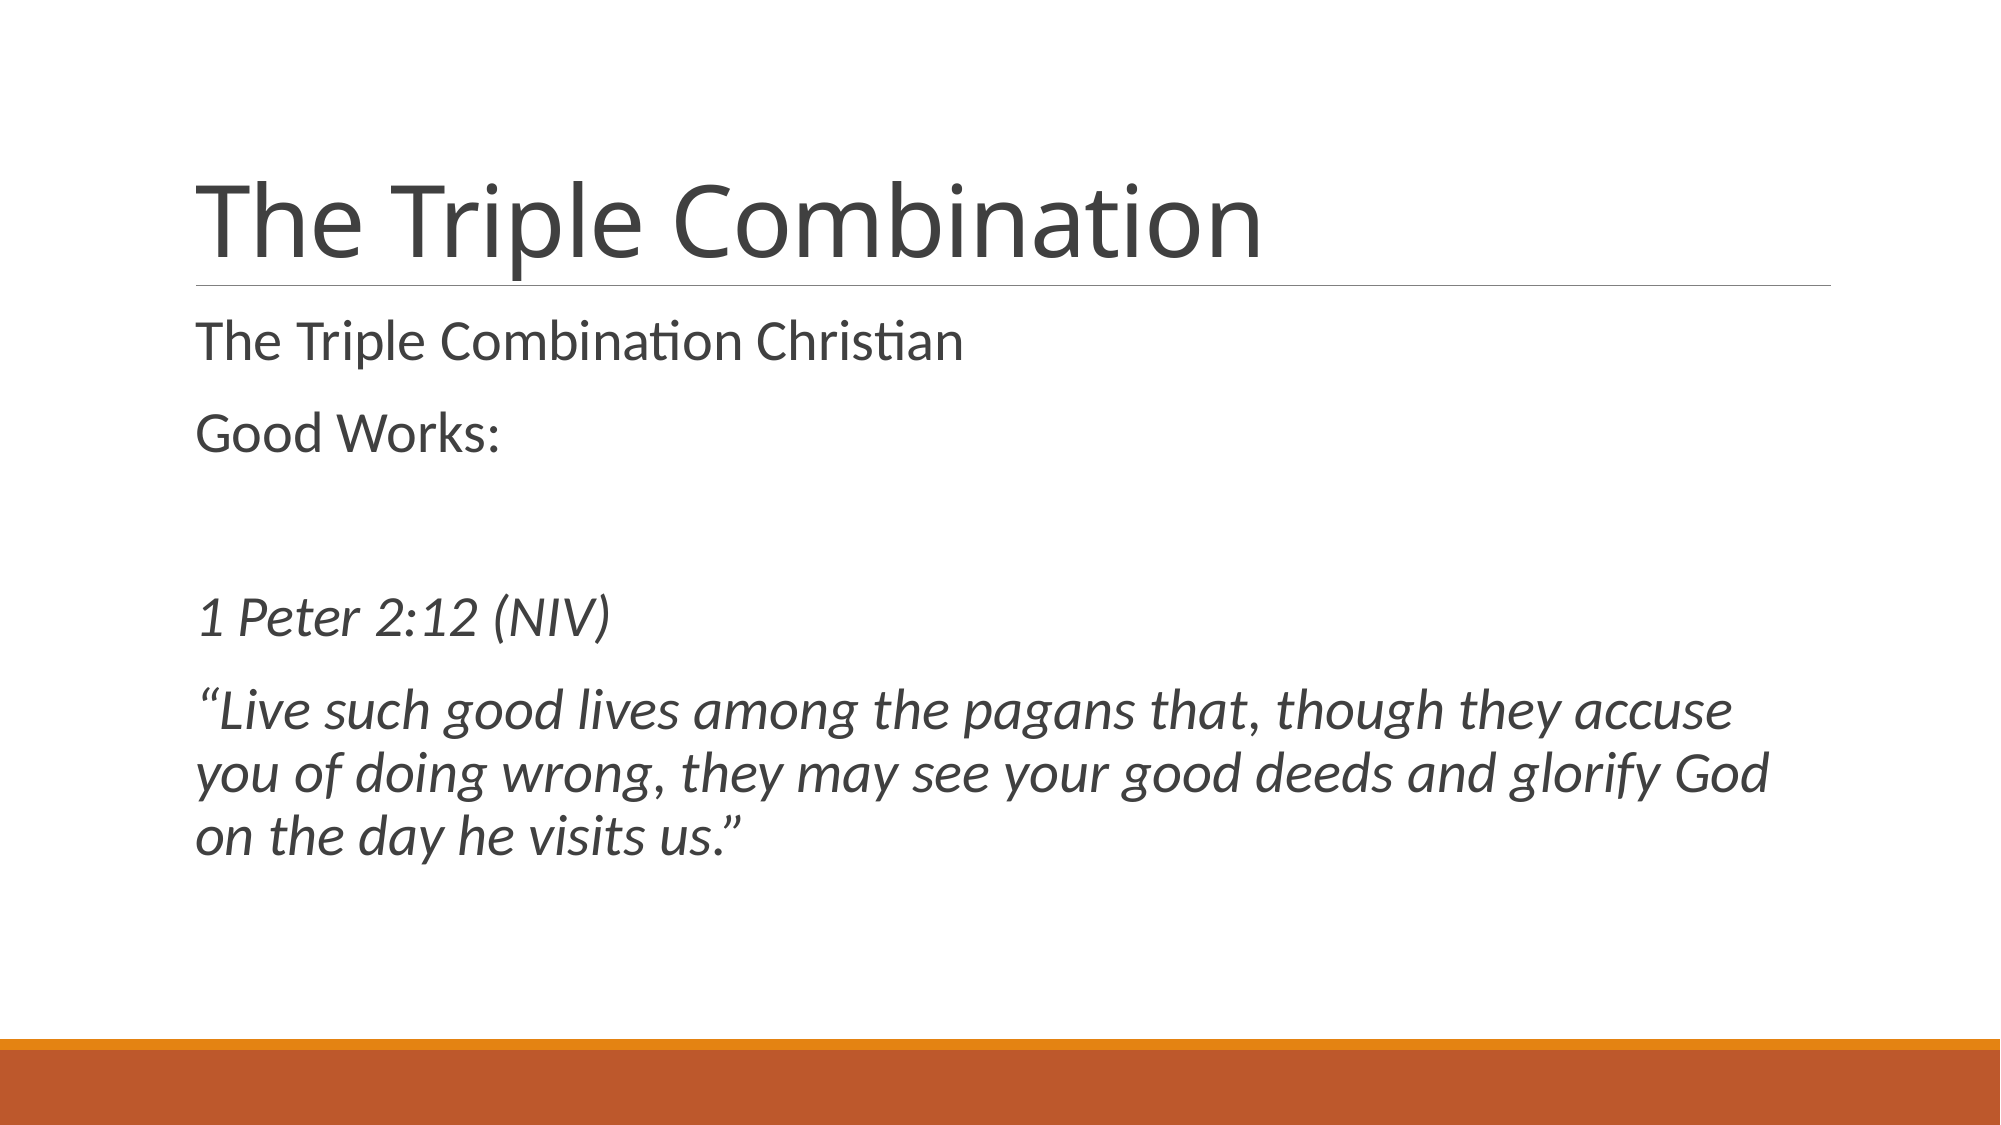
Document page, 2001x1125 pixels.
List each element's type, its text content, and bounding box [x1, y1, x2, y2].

list The Triple Combination Christian Good Works: 1 Peter 2:12 (NIV) “Live such good lives among the pagans that, though they accuse you of doing wrong, they may see your good deeds and glorify God on the day he visits us.” [180, 302, 1830, 963]
title The Triple Combination [180, 47, 1830, 285]
